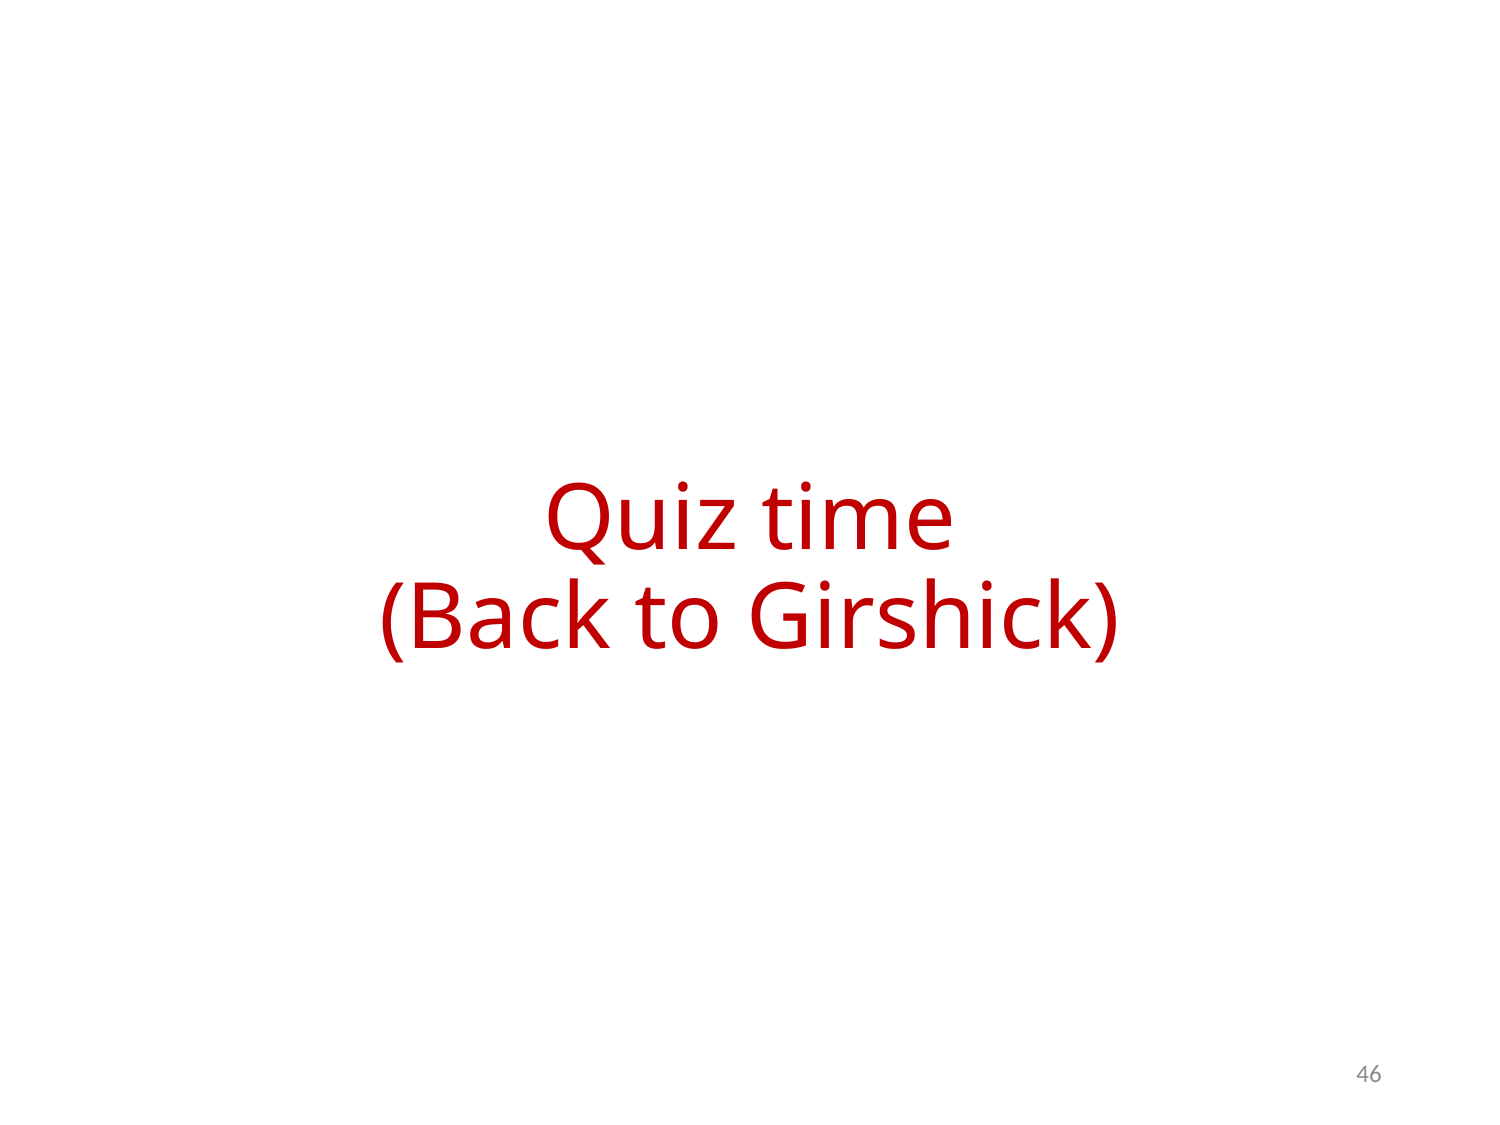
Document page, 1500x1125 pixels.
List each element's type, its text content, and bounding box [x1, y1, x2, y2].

title Quiz time (Back to Girshick) [103, 460, 1397, 679]
slide_number 46 [1059, 1042, 1397, 1103]
